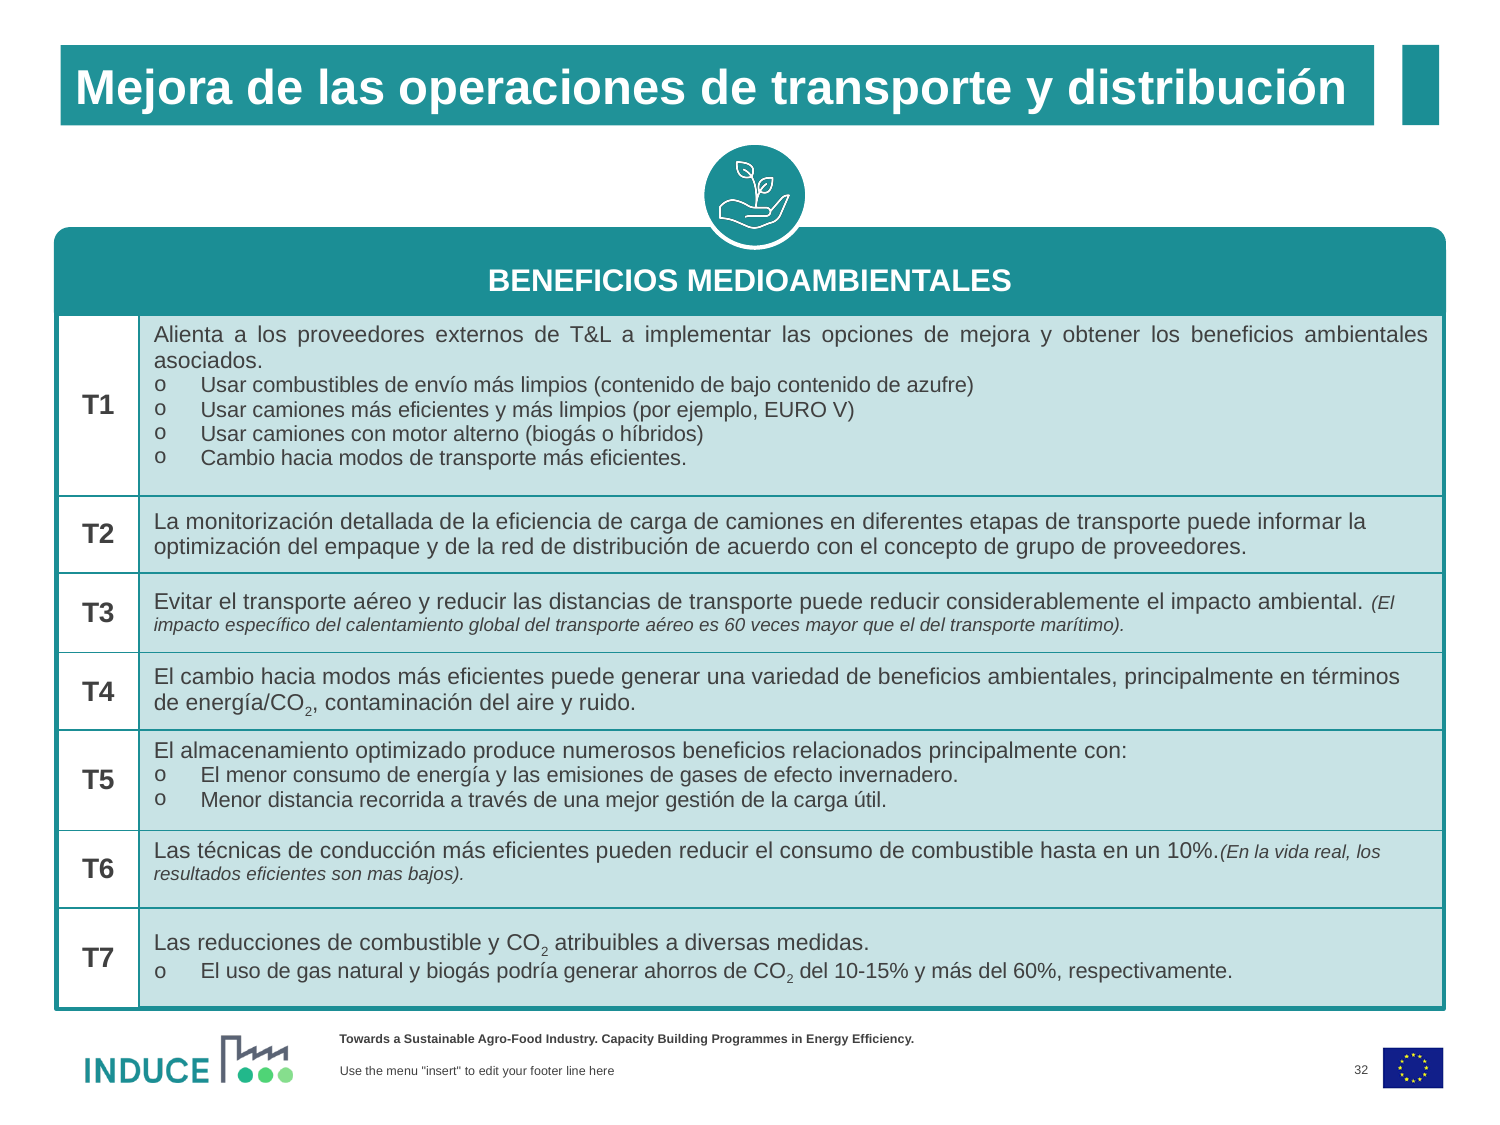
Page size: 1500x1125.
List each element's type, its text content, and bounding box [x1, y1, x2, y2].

text_box [1402, 44, 1440, 126]
text_box [53, 227, 1447, 313]
footer Use the menu "insert" to edit your footer line here [324, 1055, 1151, 1085]
table_header Alienta a los proveedores externos de T&L a implementar las opciones de mejora y obtener los beneficios ambientales asociados. Usar combustibles de envío más limpios (contenido de bajo contenido de azufre) Usar camiones más eficientes y más limpios (por ejemplo, EURO V) Usar camiones con motor alterno (biogás o híbridos) Cambio hacia modos de transporte más eficientes. [140, 316, 1443, 495]
table_cell Evitar el transporte aéreo y reducir las distancias de transporte puede reducir considerablemente el impacto ambiental. (El impacto específico del calentamiento global del transporte aéreo es 60 veces mayor que el del transporte marítimo). [140, 574, 1443, 652]
picture [83, 1033, 295, 1085]
table_header T1 [59, 316, 138, 495]
slide_number 32 [1289, 1055, 1375, 1085]
table_cell T2 [59, 497, 138, 572]
text_box [54, 310, 1446, 1011]
picture [719, 160, 791, 229]
table_cell T6 [59, 831, 138, 907]
table_cell T4 [59, 653, 138, 729]
table_cell T5 [59, 731, 138, 830]
text_box Mejora de las operaciones de transporte y distribución [60, 45, 1375, 126]
table_cell Las reducciones de combustible y CO2 atribuibles a diversas medidas. El uso de gas natural y biogás ​​podría generar ahorros de CO2 del 10-15% y más del 60%, respectivamente. [140, 909, 1443, 1007]
table_cell La monitorización detallada de la eficiencia de carga de camiones en diferentes etapas de transporte puede informar la optimización del empaque y de la red de distribución de acuerdo con el concepto de grupo de proveedores. [140, 497, 1443, 572]
text_box [700, 140, 810, 250]
table_cell T3 [59, 574, 138, 652]
table_cell Las técnicas de conducción más eficientes pueden reducir el consumo de combustible hasta en un 10%.(En la vida real, los resultados eficientes son mas bajos). [140, 831, 1443, 907]
table_cell El almacenamiento optimizado produce numerosos beneficios relacionados principalmente con: El menor consumo de energía y las emisiones de gases de efecto invernadero. Menor distancia recorrida a través de una mejor gestión de la carga útil. [140, 731, 1443, 830]
table_cell El cambio hacia modos más eficientes puede generar una variedad de beneficios ambientales, principalmente en términos de energía/CO2, contaminación del aire y ruido. [140, 653, 1443, 729]
table_cell T7 [59, 909, 138, 1007]
picture [1373, 1038, 1450, 1094]
text_box BENEFICIOS MEDIOAMBIENTALES [55, 252, 1444, 306]
